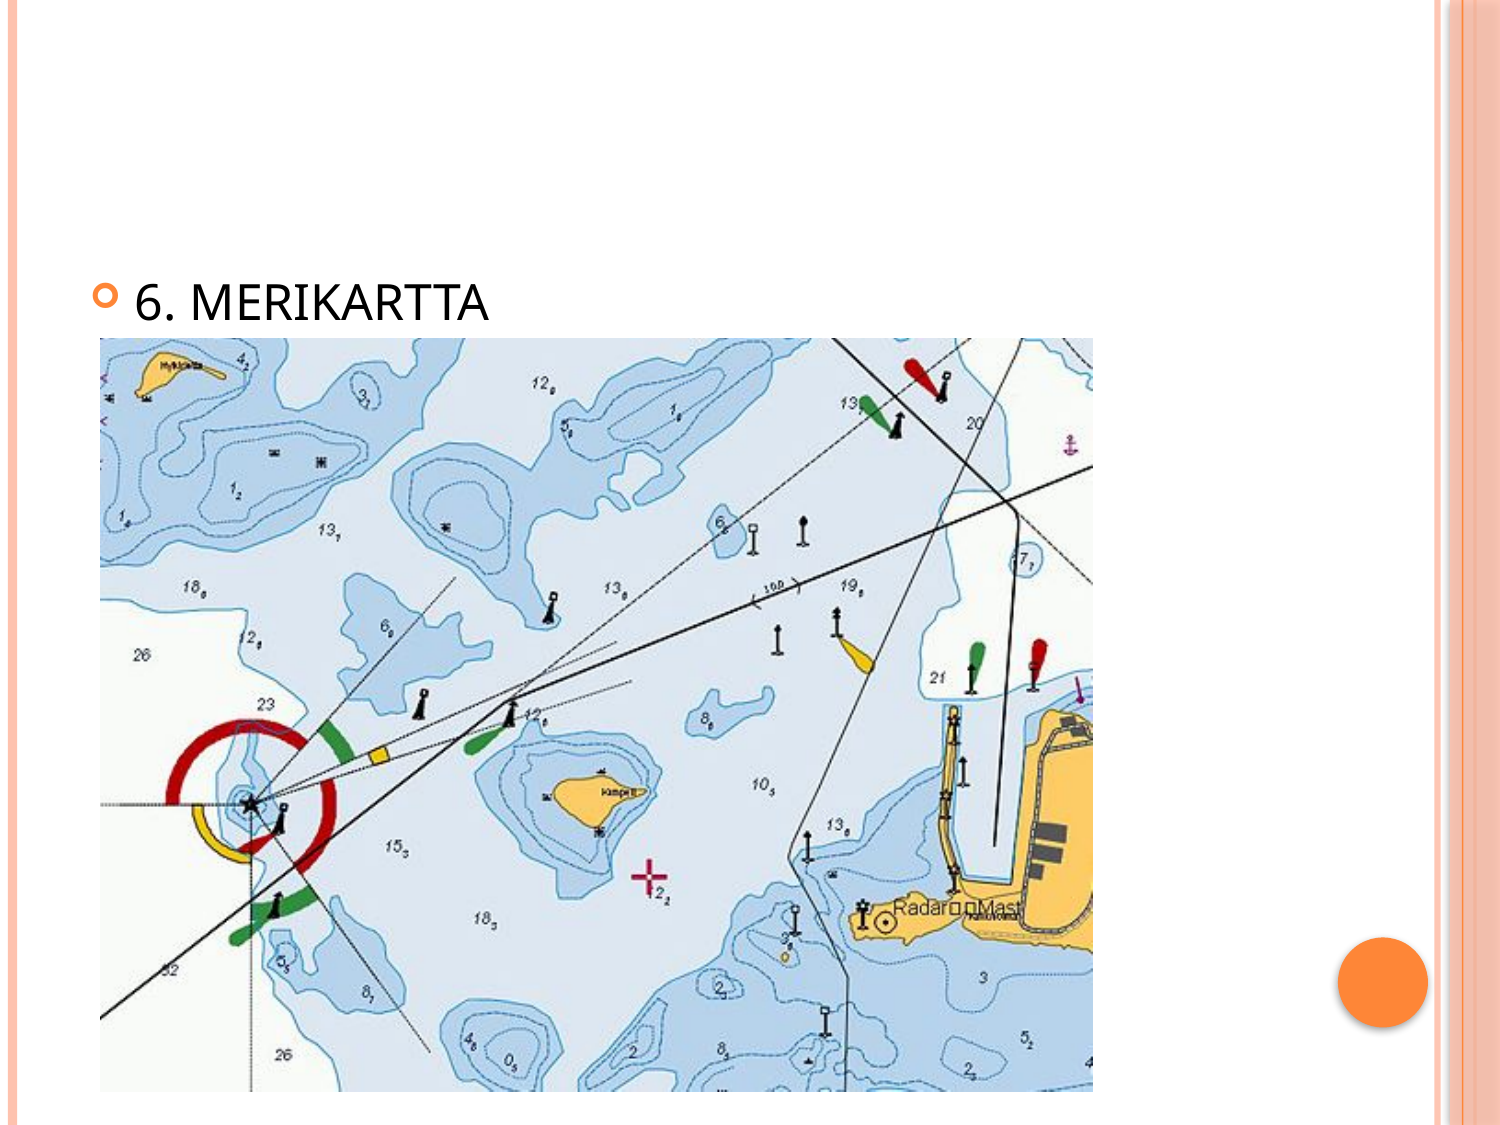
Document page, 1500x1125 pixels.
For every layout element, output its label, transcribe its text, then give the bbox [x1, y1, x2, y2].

list 6. MERIKARTTA [75, 262, 1300, 1062]
picture [99, 337, 1093, 1092]
